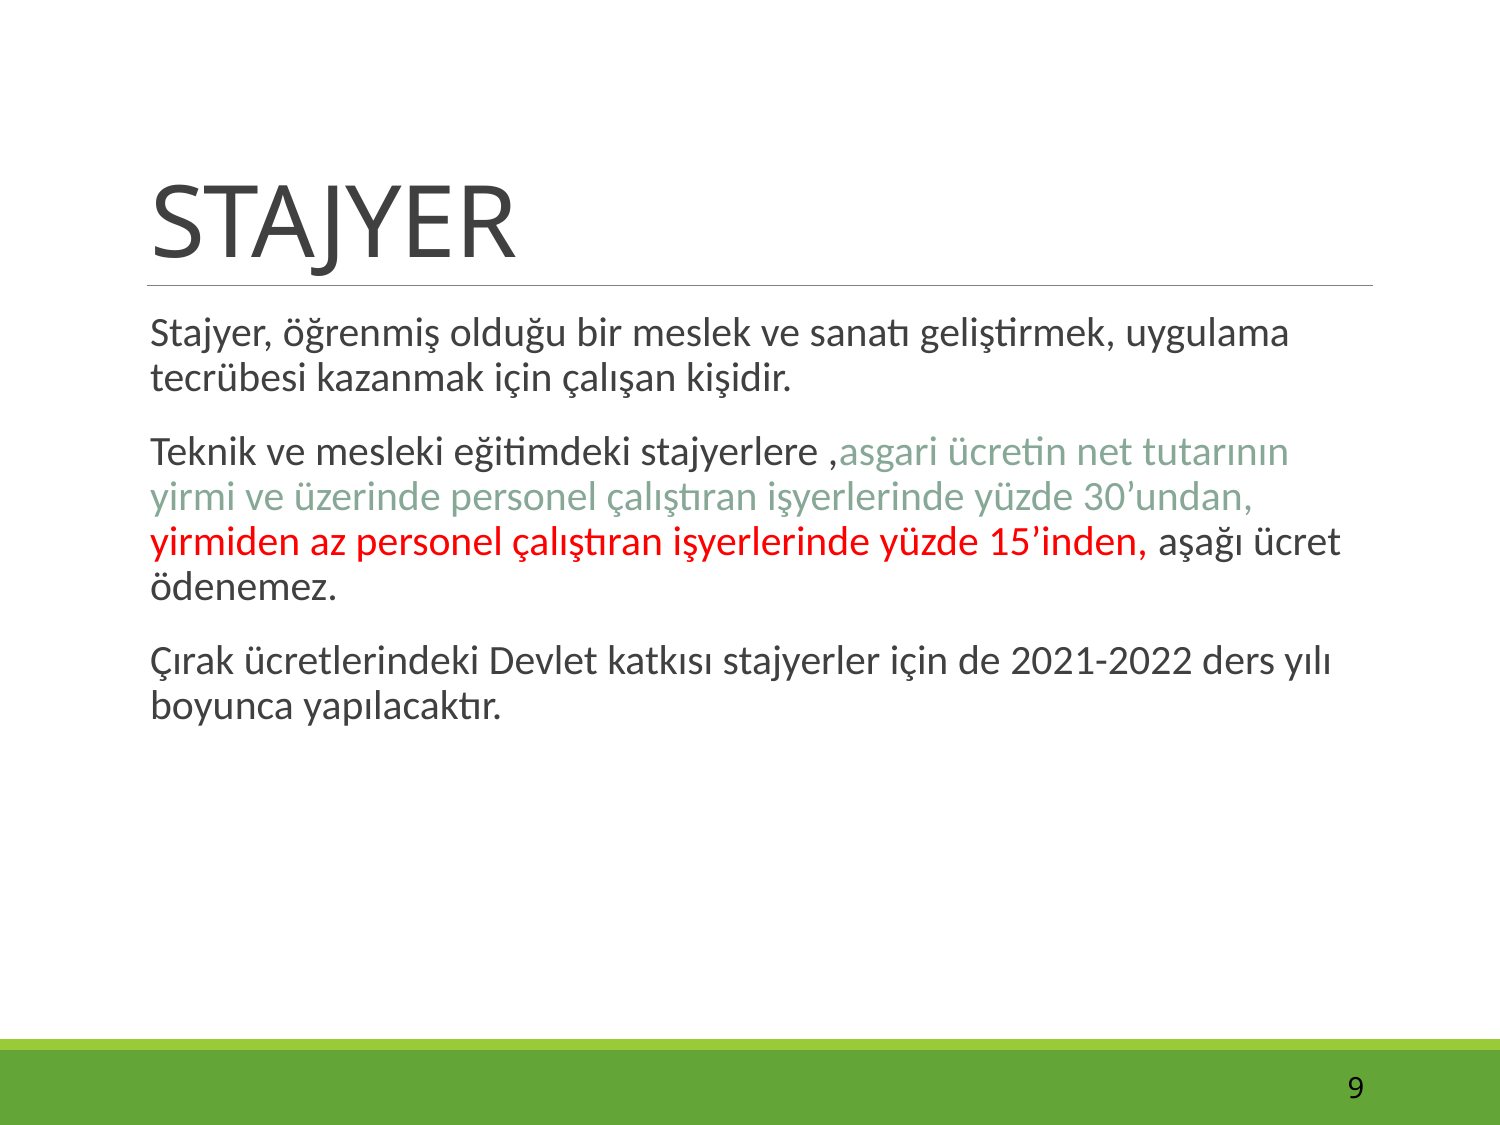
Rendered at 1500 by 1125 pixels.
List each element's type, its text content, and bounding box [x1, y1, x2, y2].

list Stajyer, öğrenmiş olduğu bir meslek ve sanatı geliştirmek, uygulama tecrübesi kazanmak için çalışan kişidir. Teknik ve mesleki eğitimdeki stajyerlere ,asgari ücretin net tutarının yirmi ve üzerinde personel çalıştıran işyerlerinde yüzde 30’undan, yirmiden az personel çalıştıran işyerlerinde yüzde 15’inden, aşağı ücret ödenemez. Çırak ücretlerindeki Devlet katkısı stajyerler için de 2021-2022 ders yılı boyunca yapılacaktır. [135, 302, 1373, 963]
slide_number 9 [1218, 1059, 1380, 1120]
title STAJYER [135, 47, 1373, 285]
